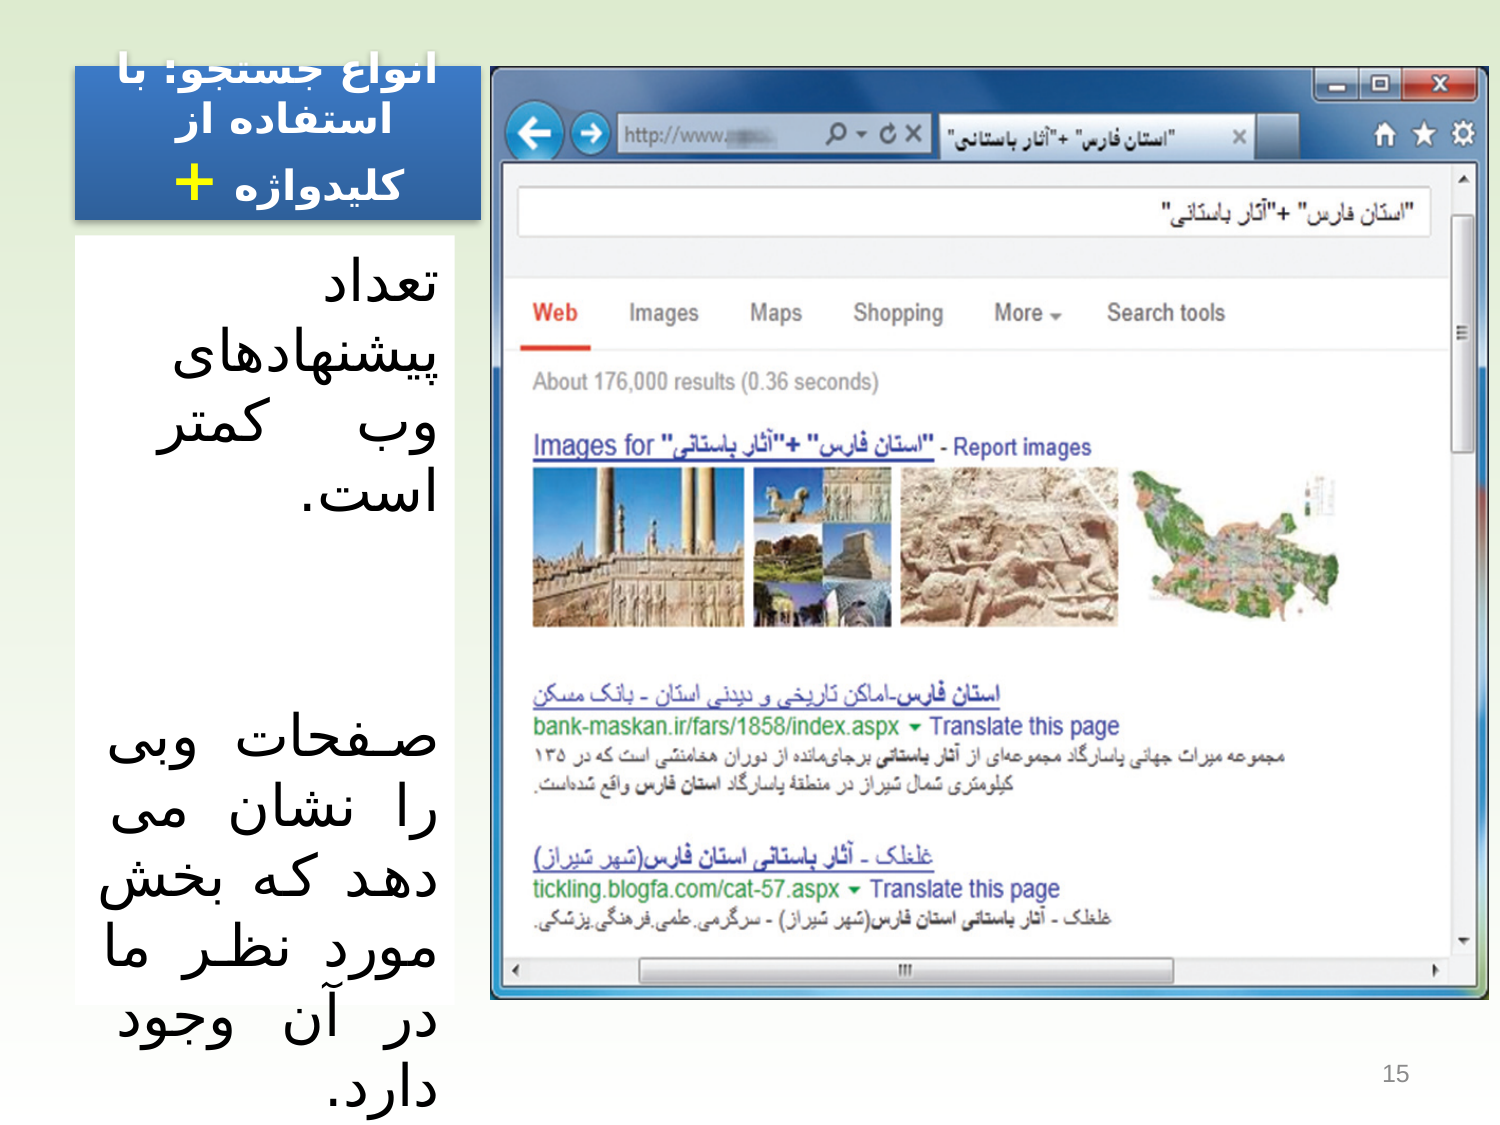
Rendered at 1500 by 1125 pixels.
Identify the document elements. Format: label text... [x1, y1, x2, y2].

list تعداد پیشنهادهای وب کمتر است. صفحات وبی را نشان می دهد که بخش مورد نظر ما در آن وجود دارد. [74, 235, 455, 1006]
picture [489, 66, 1489, 1000]
slide_number 15 [1074, 1042, 1425, 1103]
title انواع جستجو: با استفاده از کلیدواژه + [74, 66, 482, 221]
